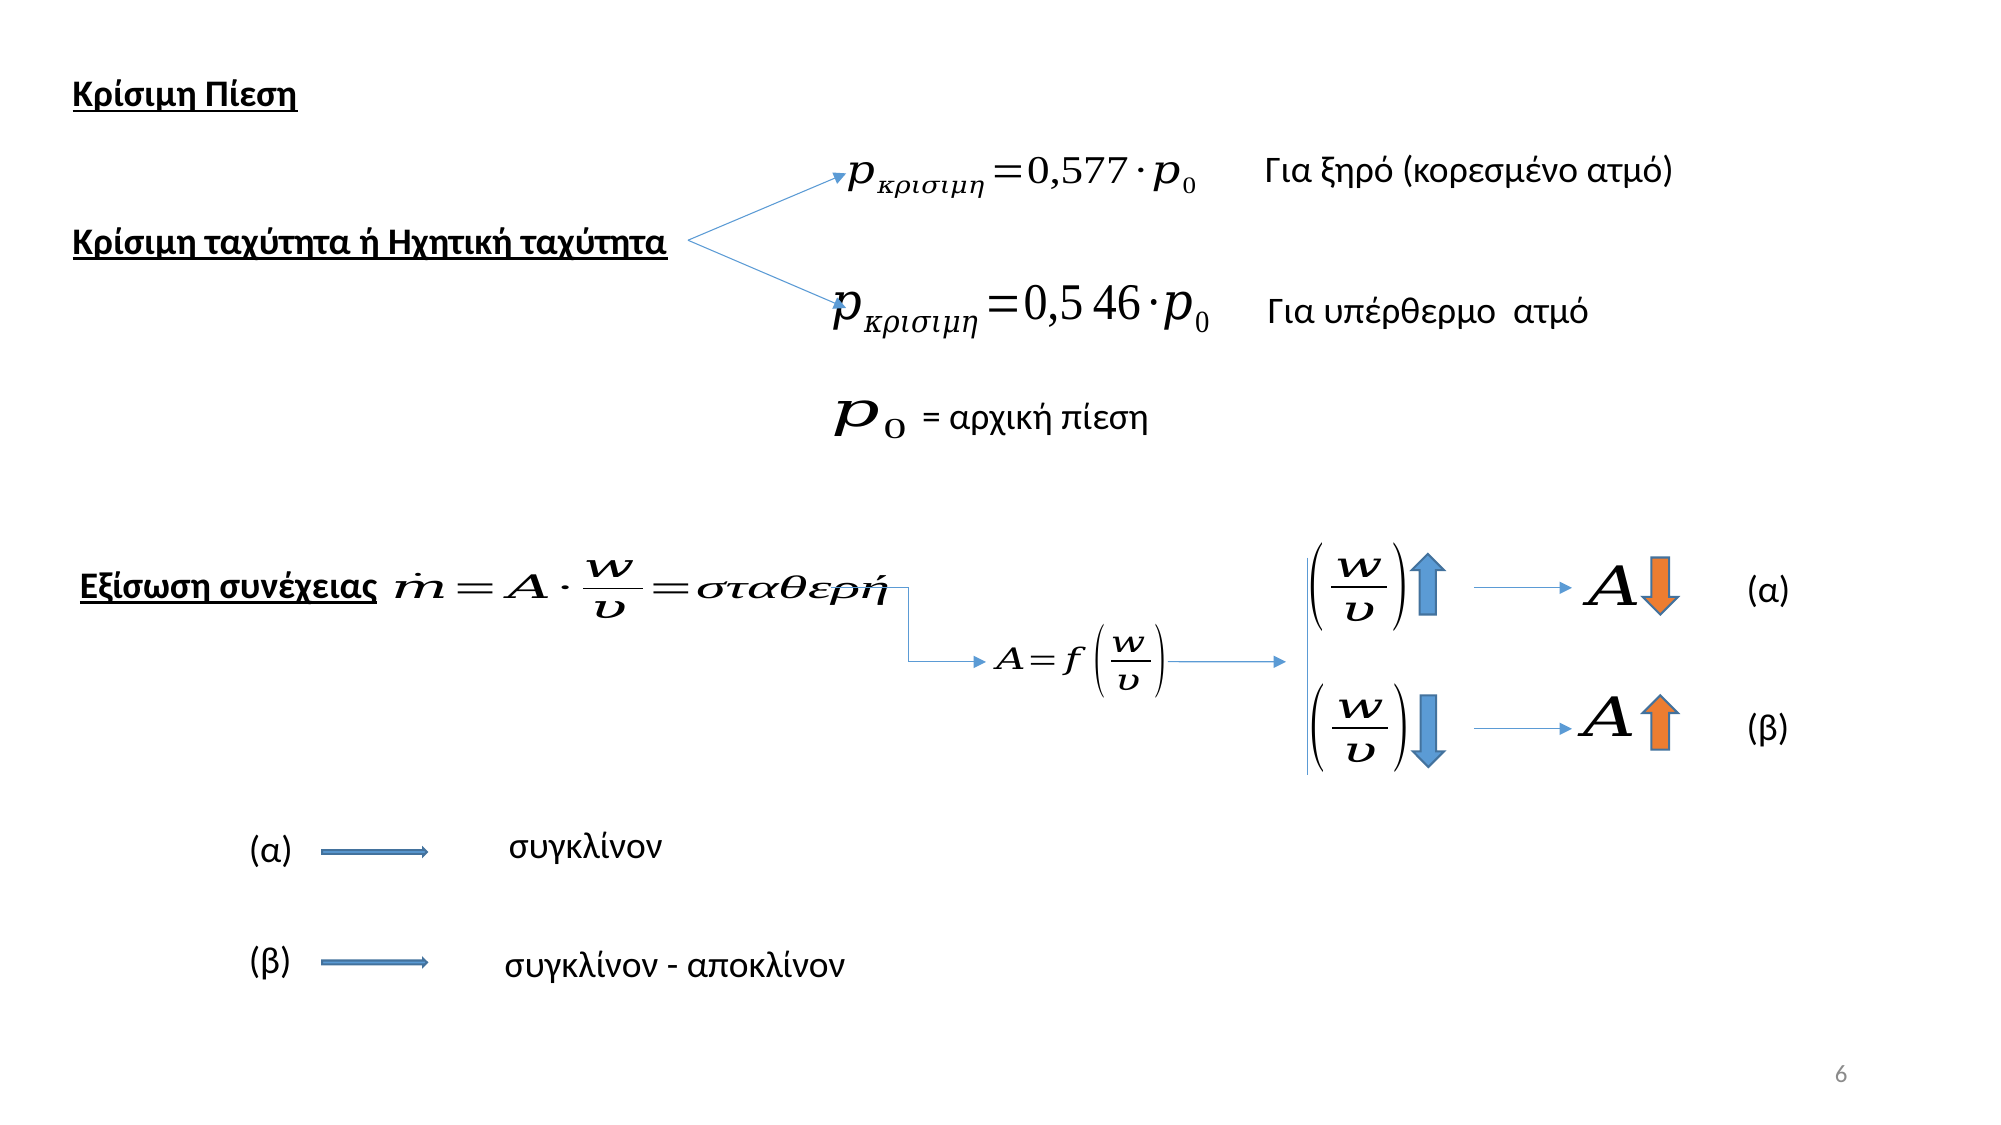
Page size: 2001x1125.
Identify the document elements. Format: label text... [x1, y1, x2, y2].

text_box [1410, 694, 1447, 769]
text_box Κρίσιμη Πίεση [57, 61, 364, 122]
text_box (β) [234, 928, 323, 989]
text_box [321, 845, 429, 859]
text_box = αρχική πίεση [907, 384, 1210, 445]
text_box Για ξηρό (κορεσμένο ατμό) [1250, 137, 1863, 198]
text_box (α) [234, 817, 349, 878]
text_box [1640, 693, 1681, 751]
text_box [830, 587, 987, 662]
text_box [687, 173, 847, 240]
text_box [1640, 556, 1681, 616]
text_box [321, 956, 429, 969]
text_box (β) [1731, 695, 1820, 756]
text_box Για υπέρθερμο ατμό [1253, 278, 1605, 338]
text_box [687, 240, 847, 309]
text_box συγκλίνον - αποκλίνον [489, 932, 998, 992]
text_box Εξίσωση συνέχειας [64, 553, 427, 614]
text_box [1409, 552, 1447, 616]
text_box (α) [1731, 557, 1846, 618]
text_box συγκλίνον [493, 813, 744, 874]
slide_number 6 [1781, 1042, 1863, 1103]
text_box Κρίσιμη ταχύτητα ή Ηχητική ταχύτητα [57, 209, 687, 270]
